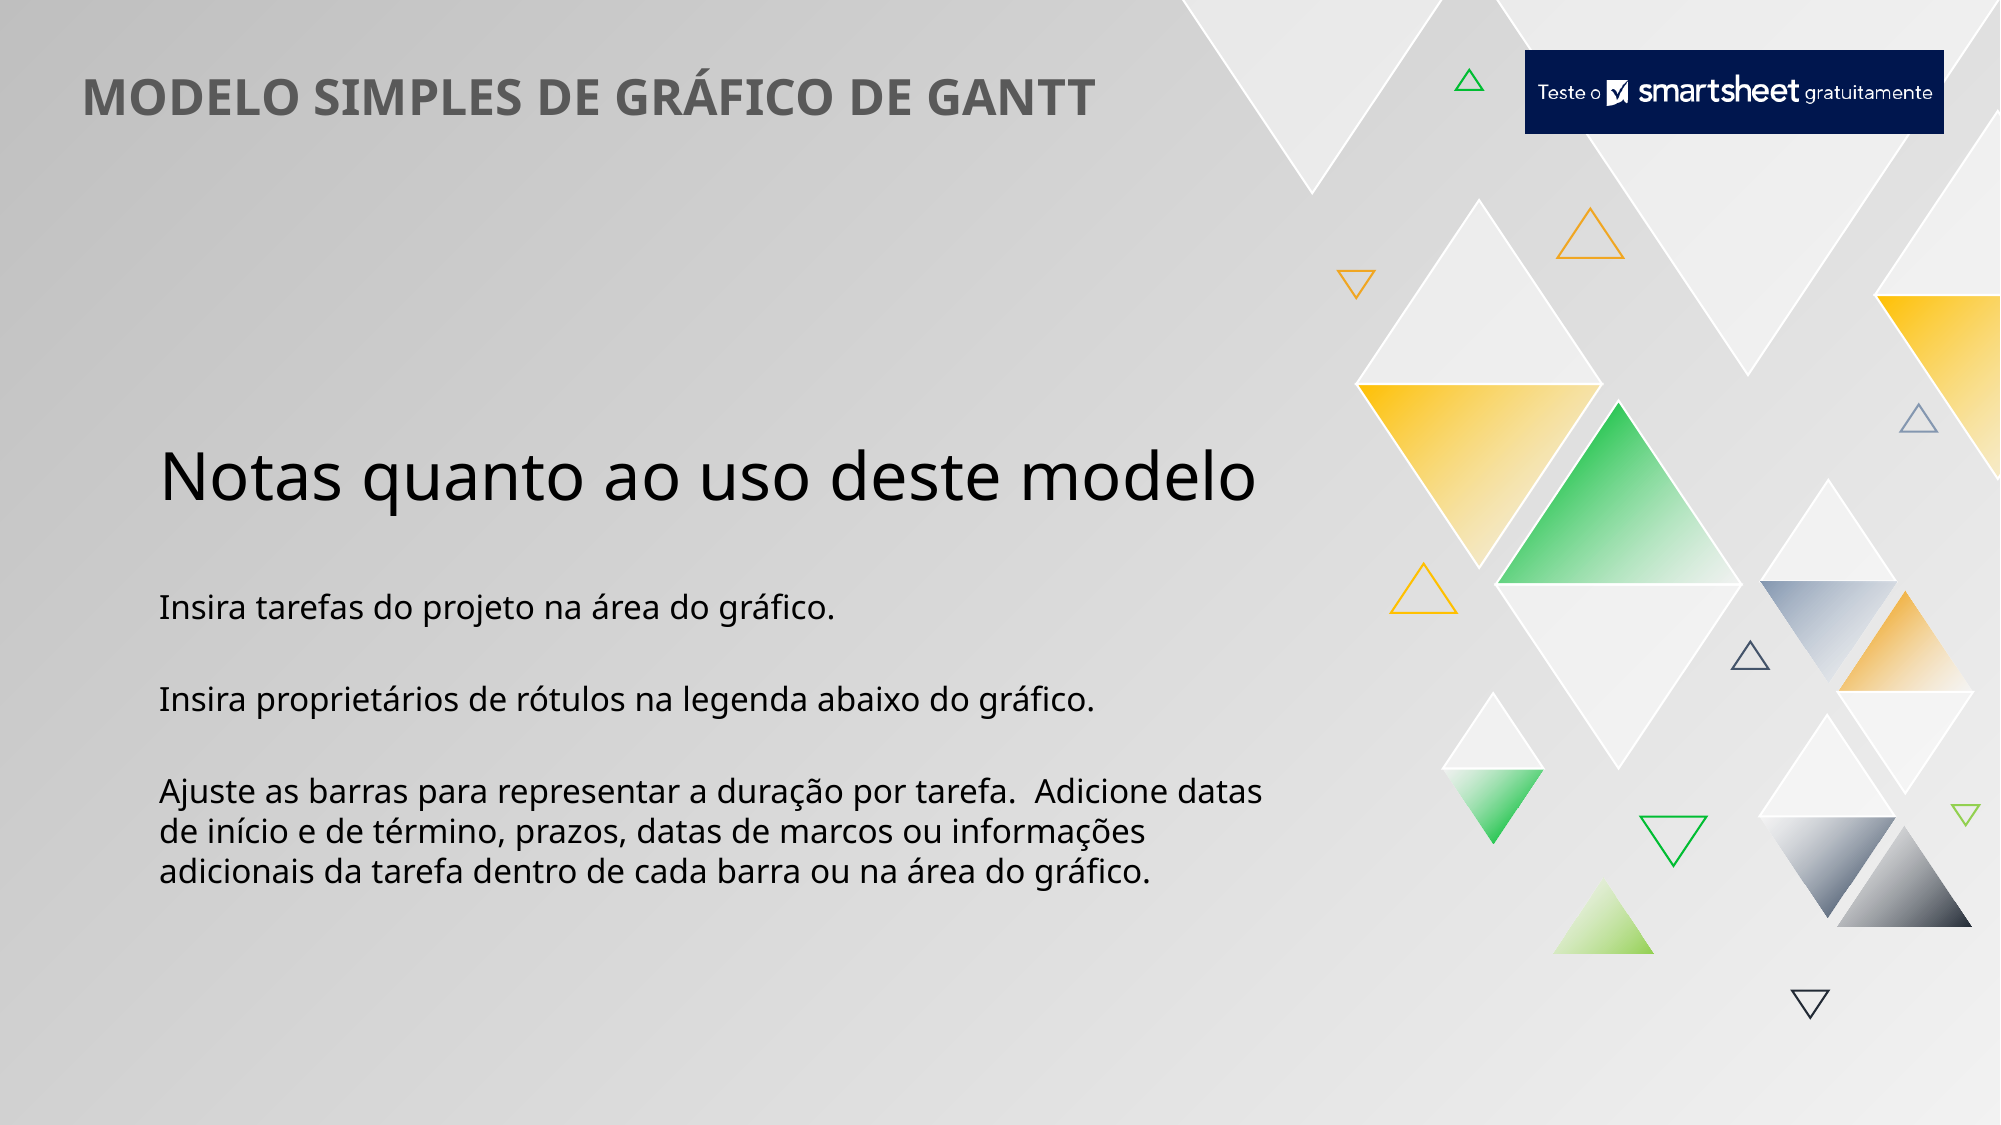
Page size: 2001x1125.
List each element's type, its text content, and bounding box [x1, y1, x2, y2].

text_box Insira tarefas do projeto na área do gráfico. Insira proprietários de rótulos na legenda abaixo do gráfico. Ajuste as barras para representar a duração por tarefa. Adicione datas de início e de término, prazos, datas de marcos ou informações adicionais da tarefa dentro de cada barra ou na área do gráfico. [144, 578, 1181, 898]
text_box MODELO SIMPLES DE GRÁFICO DE GANTT [67, 57, 1181, 133]
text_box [1181, 0, 2000, 1018]
text_box Notas quanto ao uso deste modelo [144, 425, 1181, 521]
picture [1525, 50, 1944, 134]
